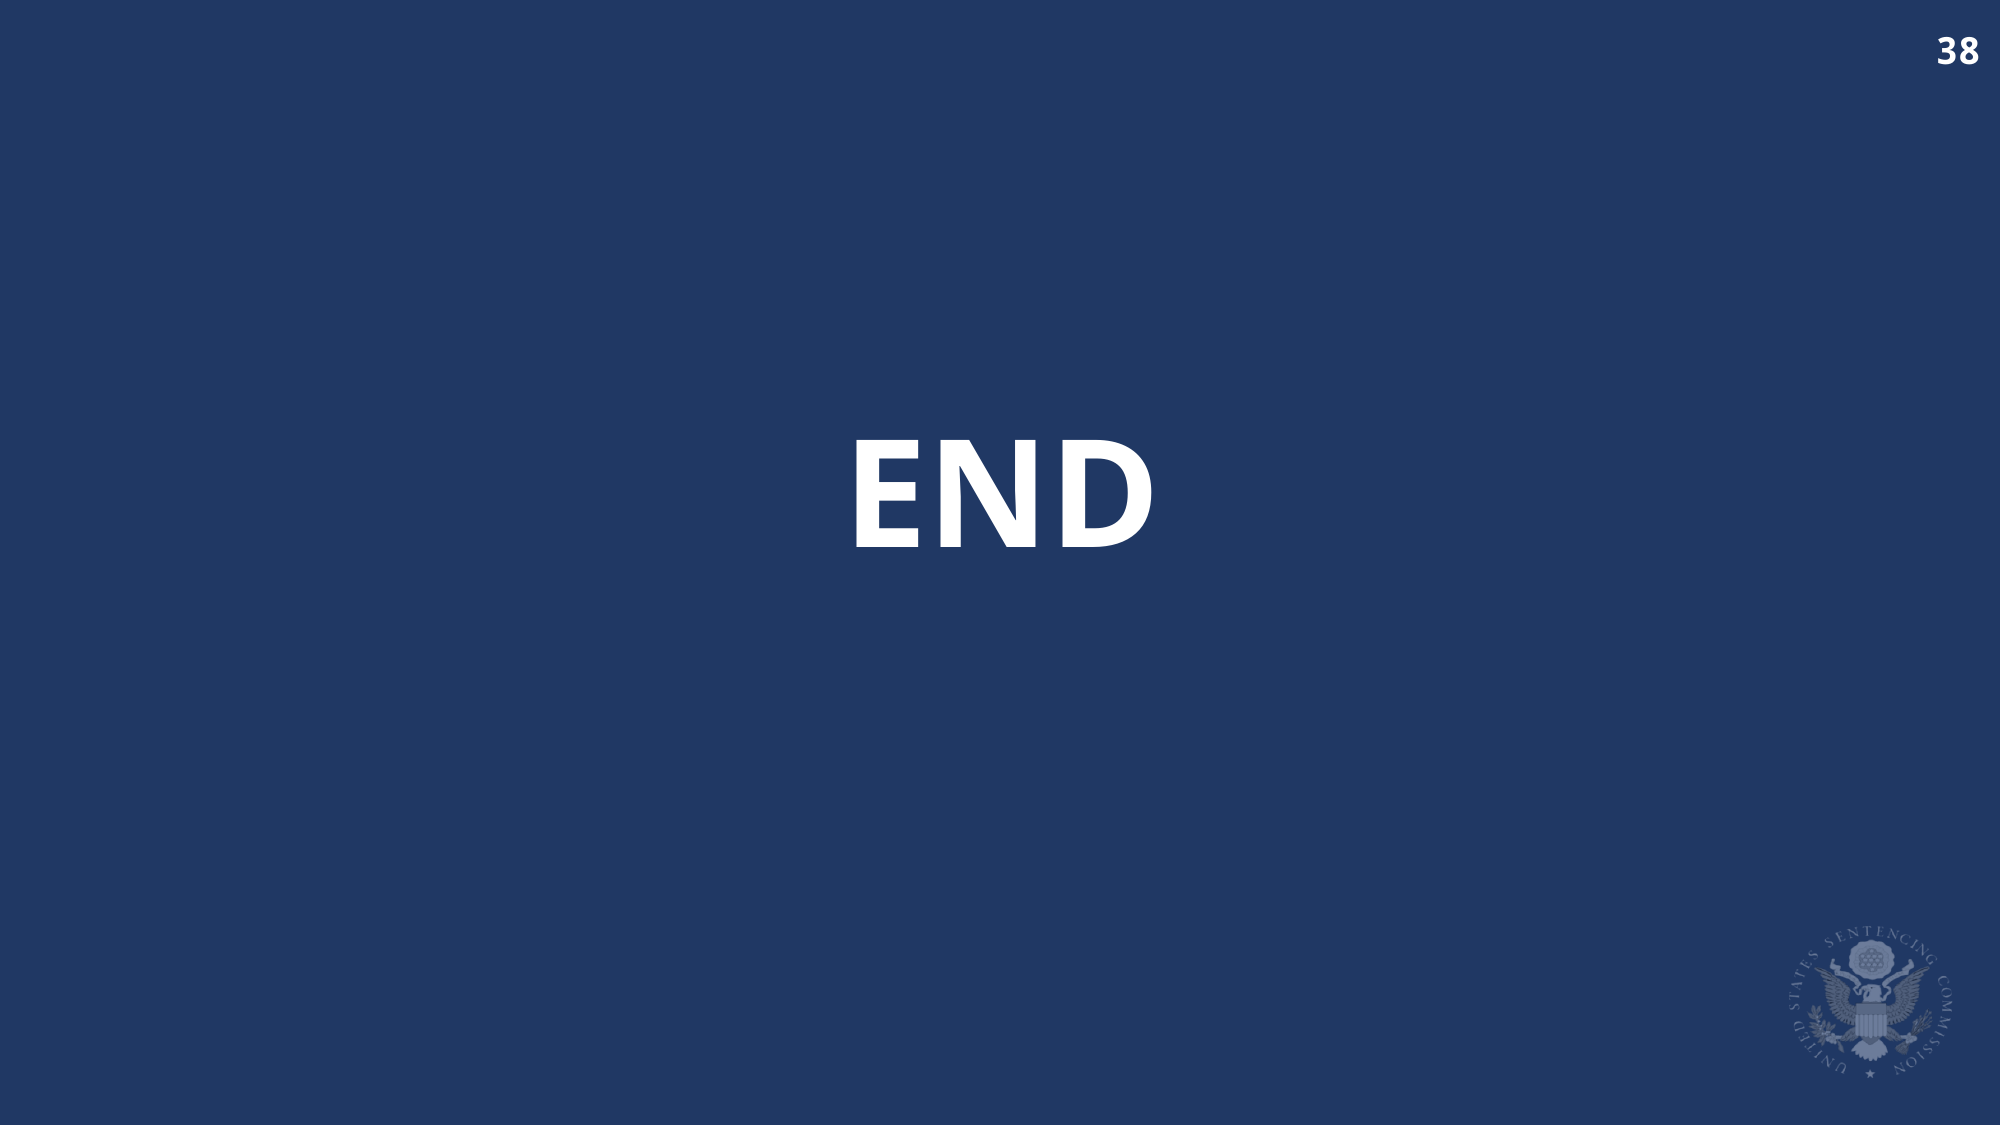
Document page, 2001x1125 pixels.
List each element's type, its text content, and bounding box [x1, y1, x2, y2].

title END [4, 410, 2000, 639]
